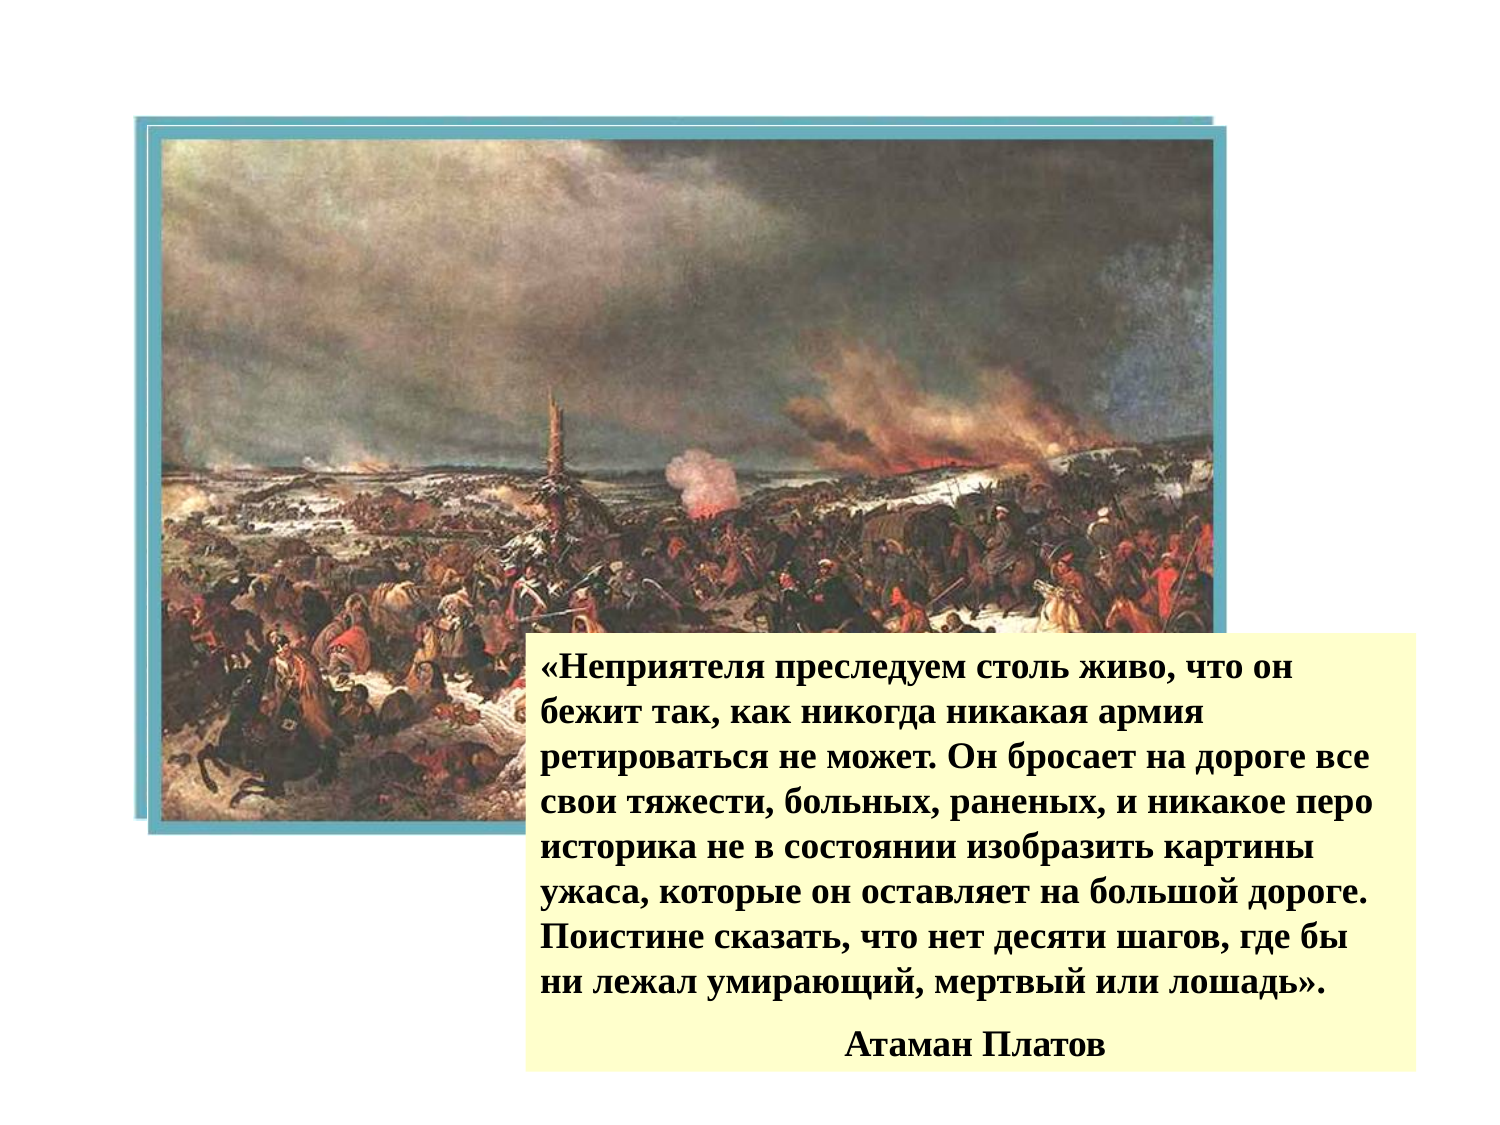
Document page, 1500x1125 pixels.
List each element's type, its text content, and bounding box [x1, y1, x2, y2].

text_box «Неприятеля преследуем столь живо, что он бежит так, как никогда никакая армия ретироваться не может. Он бросает на дороге все свои тяжести, больных, раненых, и никакое перо историка не в состоянии изобразить картины ужаса, которые он оставляет на большой дороге. Поистине сказать, что нет десяти шагов, где бы ни лежал умирающий, мертвый или лошадь». Атаман Платов [525, 633, 1417, 1072]
picture [133, 115, 1228, 836]
